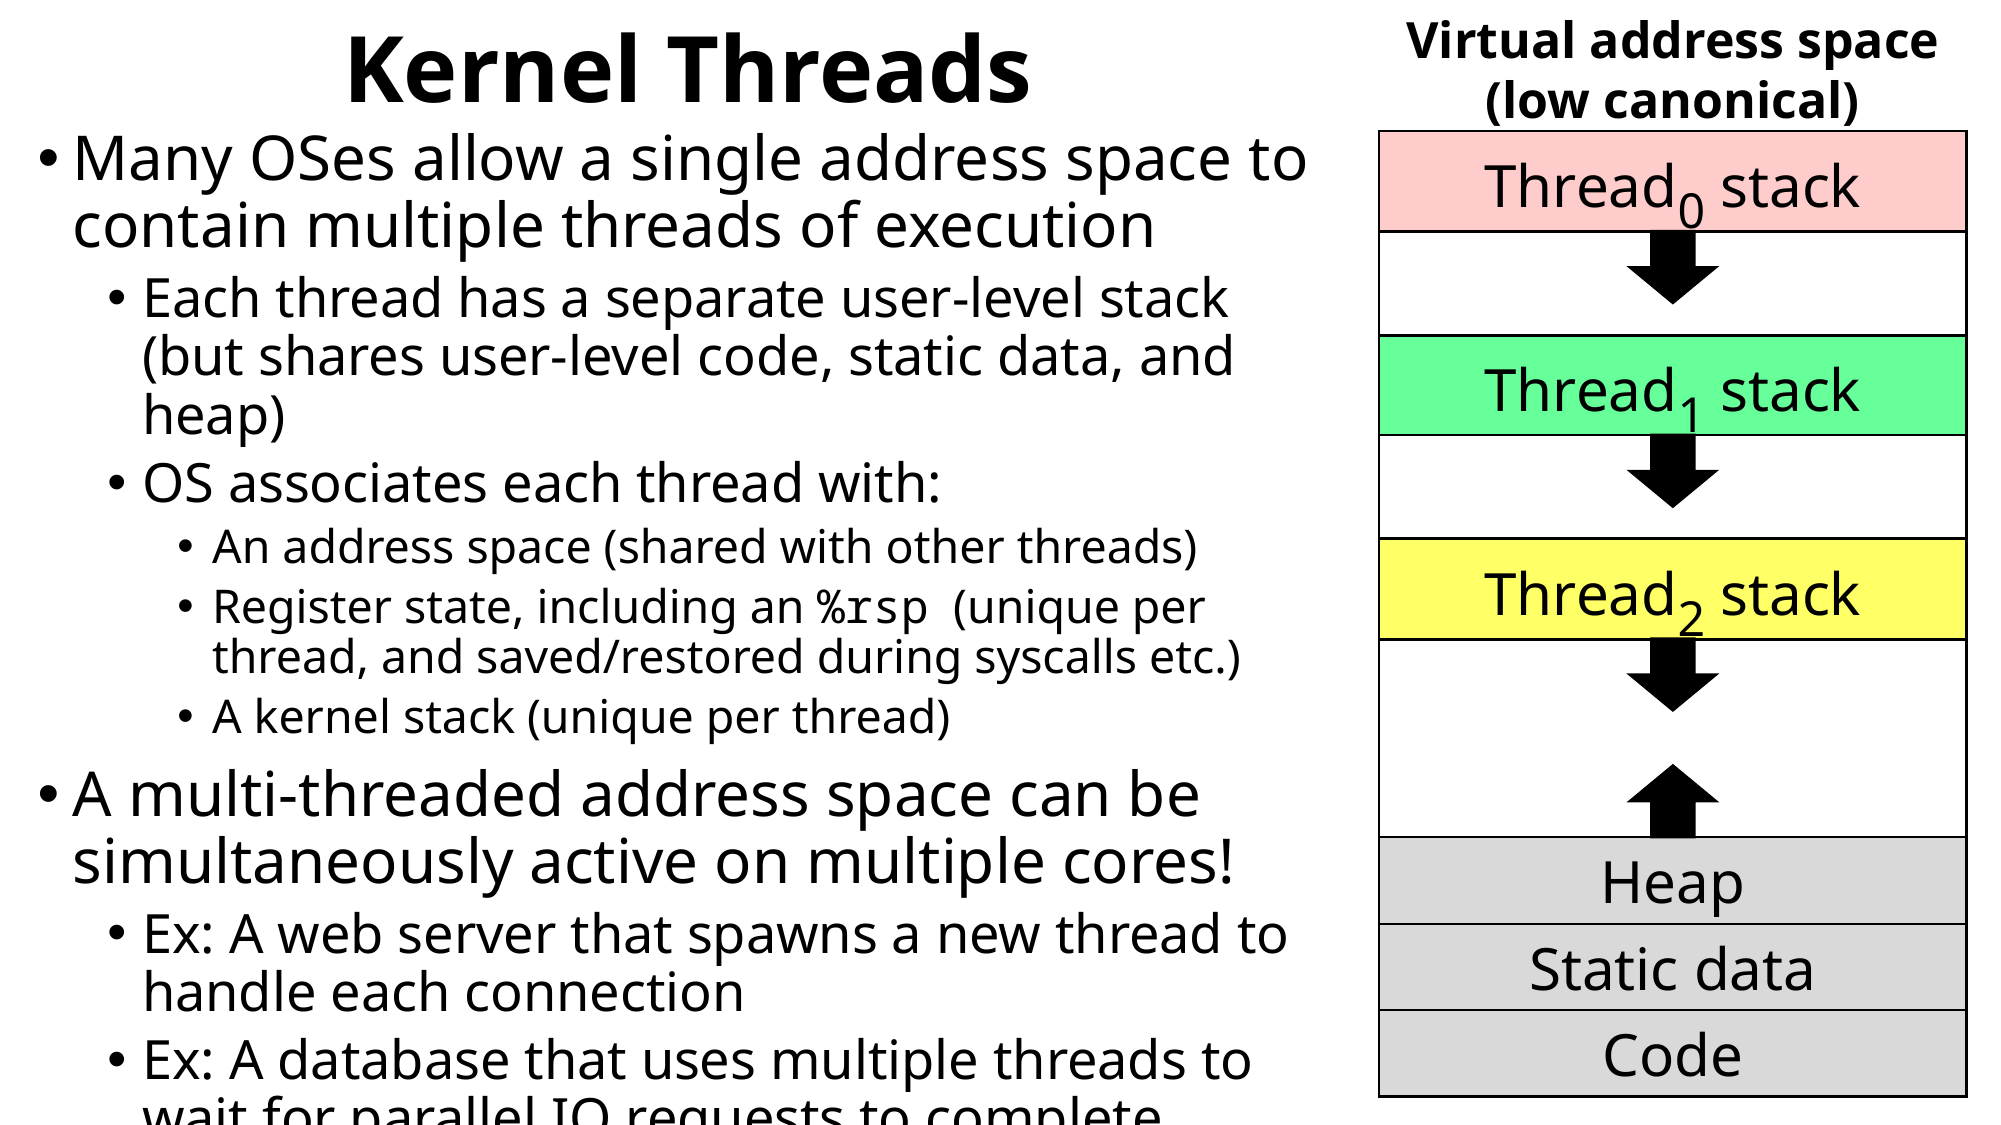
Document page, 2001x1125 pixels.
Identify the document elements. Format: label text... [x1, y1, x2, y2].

list Many OSes allow a single address space to contain multiple threads of execution Each thread has a separate user-level stack (but shares user-level code, static data, and heap) OS associates each thread with: An address space (shared with other threads) Register state, including an %rsp (unique per thread, and saved/restored during syscalls etc.) A kernel stack (unique per thread) A multi-threaded address space can be simultaneously active on multiple cores! Ex: A web server that spawns a new thread to handle each connection Ex: A database that uses multiple threads to wait for parallel IO requests to complete [22, 119, 1343, 1125]
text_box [1379, 131, 1967, 1097]
title Kernel Threads [33, 2, 1315, 119]
text_box Virtual address space (low canonical) [1315, 0, 2000, 136]
